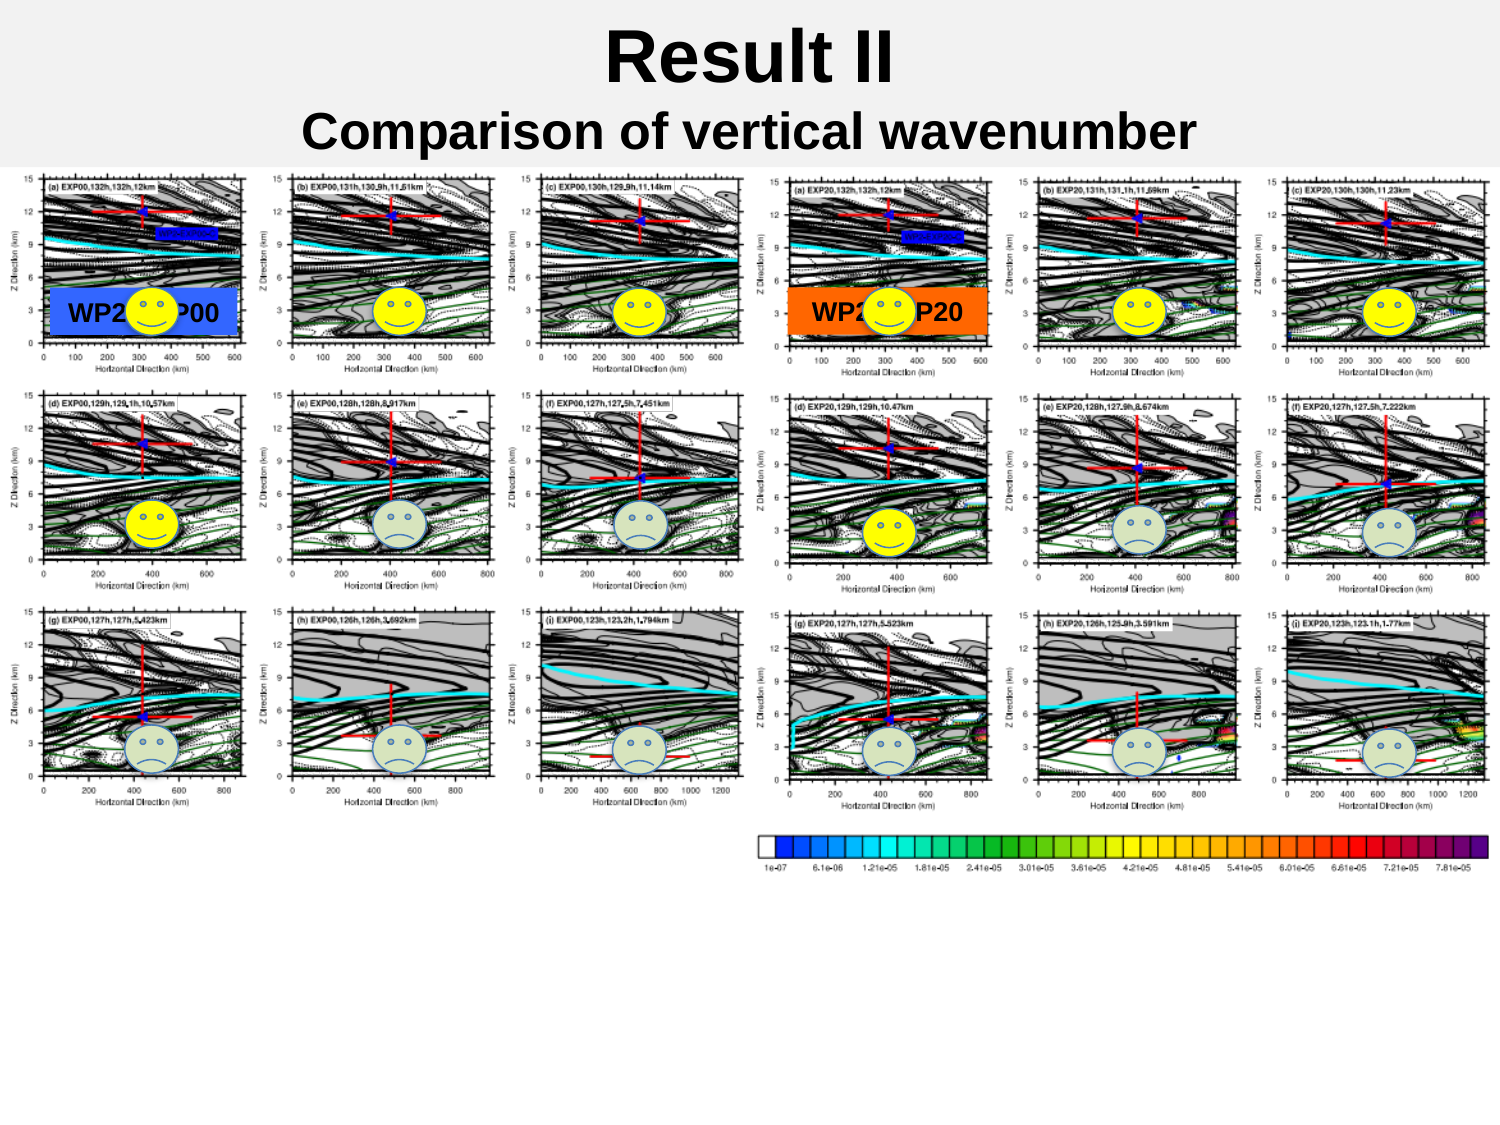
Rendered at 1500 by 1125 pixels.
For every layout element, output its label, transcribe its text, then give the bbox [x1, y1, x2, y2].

picture [4, 166, 1499, 878]
title Result II Comparison of vertical wavenumber [0, 0, 1500, 168]
